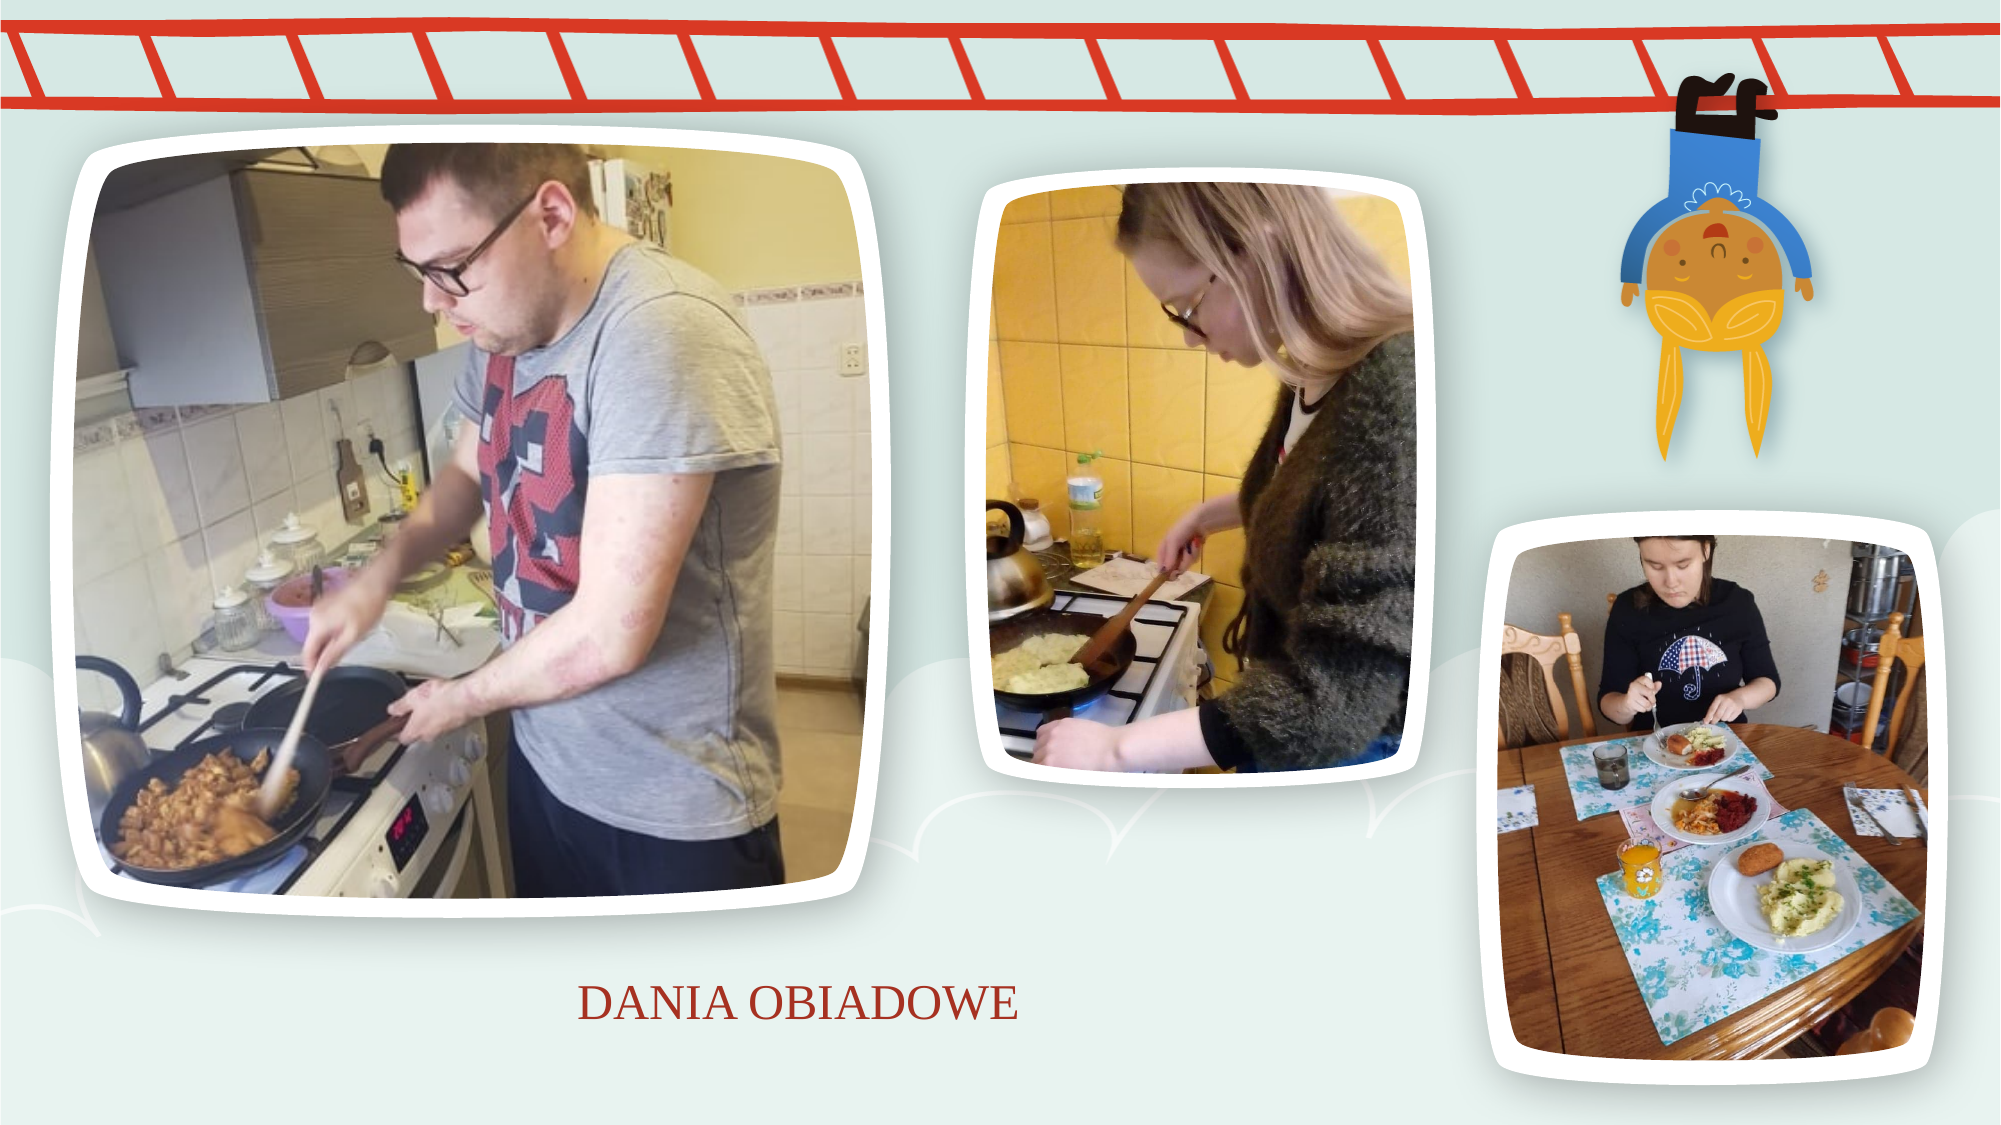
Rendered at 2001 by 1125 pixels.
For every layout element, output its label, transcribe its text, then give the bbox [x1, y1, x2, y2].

picture [0, 0, 2001, 1125]
title DANIA OBIADOWE [562, 942, 1497, 1039]
